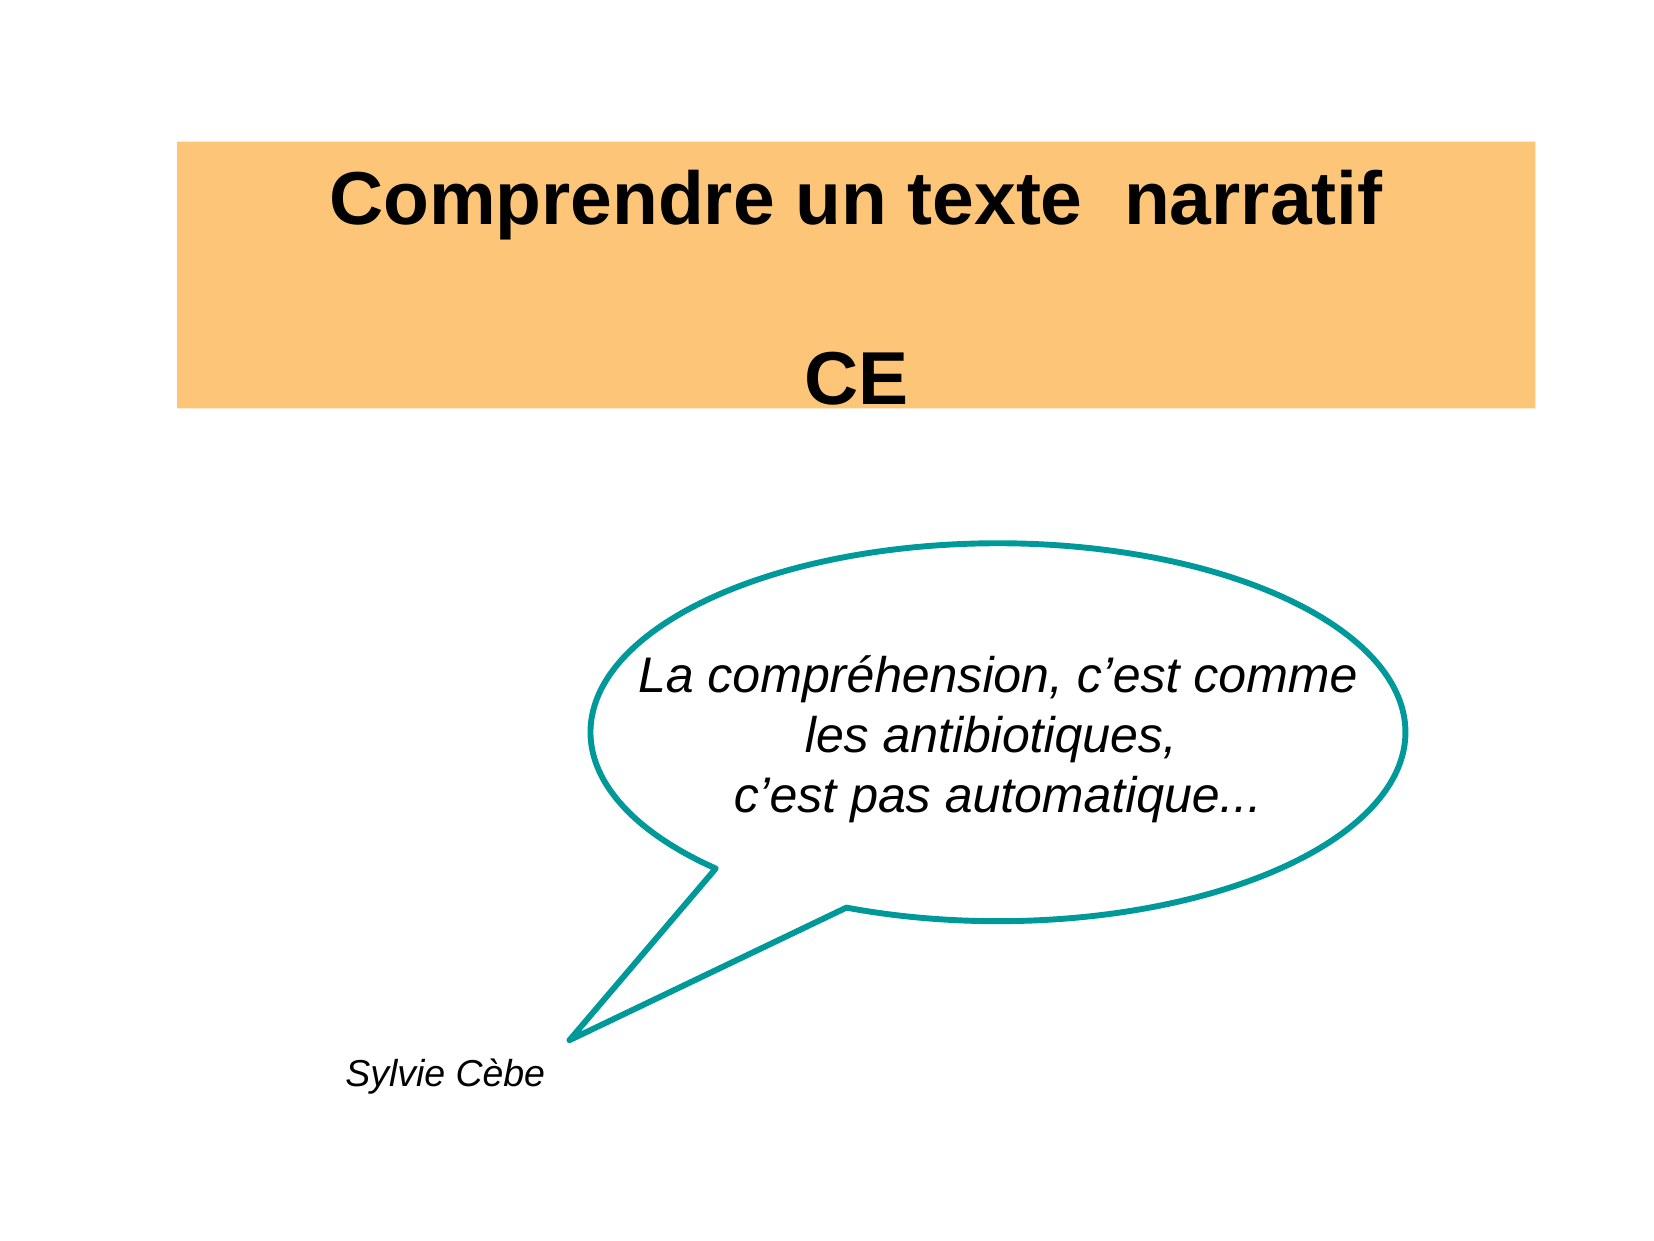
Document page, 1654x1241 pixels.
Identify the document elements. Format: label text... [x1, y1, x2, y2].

text_box La compréhension, c’est comme les antibiotiques, c’est pas automatique... [569, 543, 1406, 1041]
text_box Comprendre un texte narratif CE [177, 141, 1536, 409]
text_box Sylvie Cèbe [330, 1041, 792, 1099]
